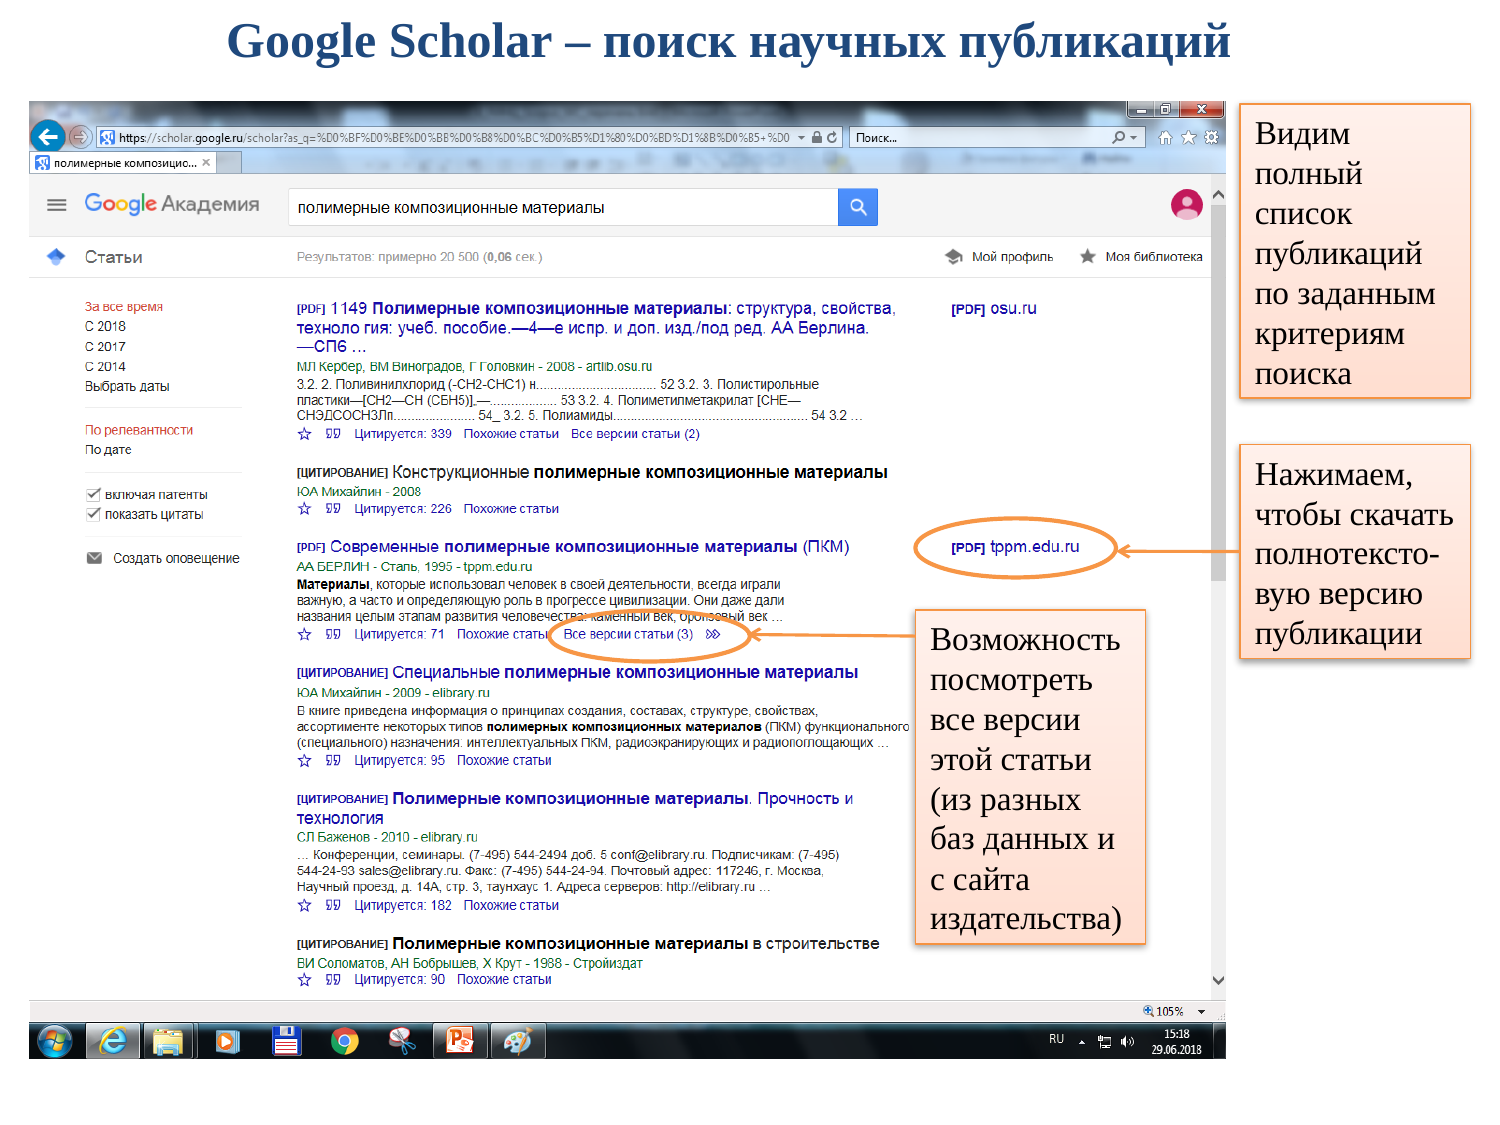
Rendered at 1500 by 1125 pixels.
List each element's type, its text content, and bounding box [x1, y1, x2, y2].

picture [29, 101, 1226, 1059]
text_box Видим полный список публикаций по заданным критериям поиска [1239, 103, 1471, 399]
text_box Google Scholar – поиск научных публикаций [211, 0, 1247, 75]
text_box Нажимаем, чтобы скачать полнотексто-вую версию публикации [1239, 444, 1471, 659]
